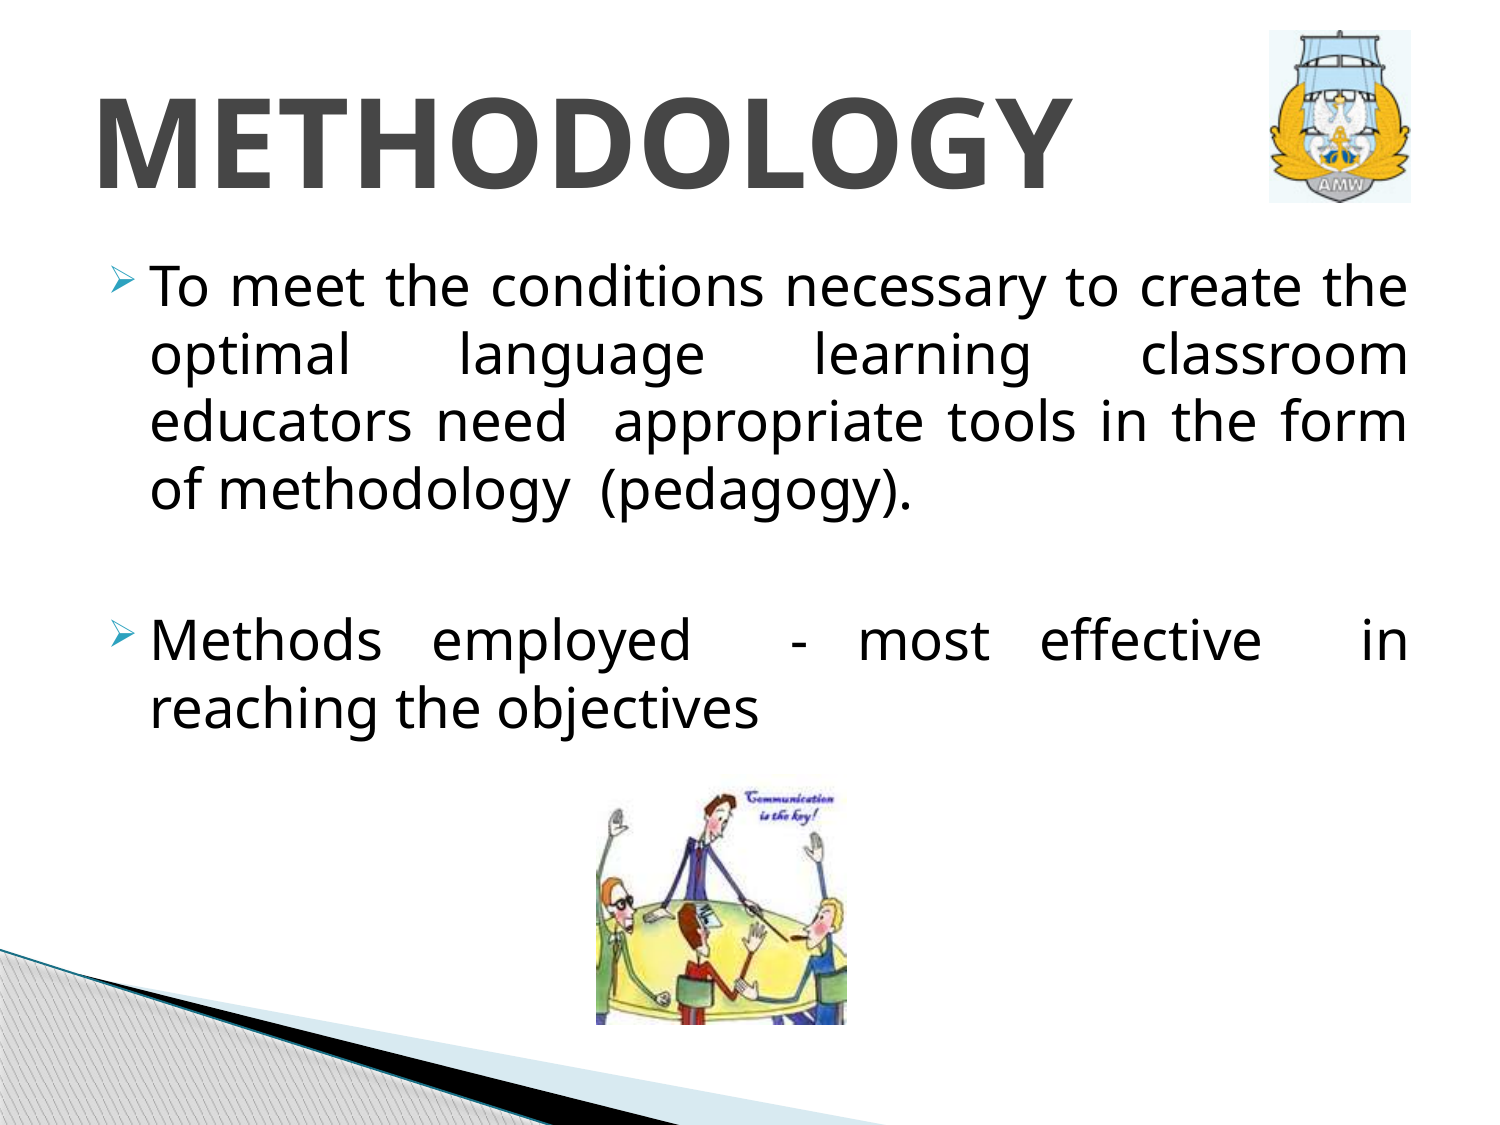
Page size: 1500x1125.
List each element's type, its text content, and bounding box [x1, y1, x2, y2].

picture [596, 774, 847, 1026]
title METHODOLOGY [75, 45, 1425, 233]
picture [1269, 30, 1411, 204]
list To meet the conditions necessary to create the optimal language learning classroom educators need appropriate tools in the form of methodology (pedagogy). Methods employed - most effective in reaching the objectives [74, 242, 1426, 986]
